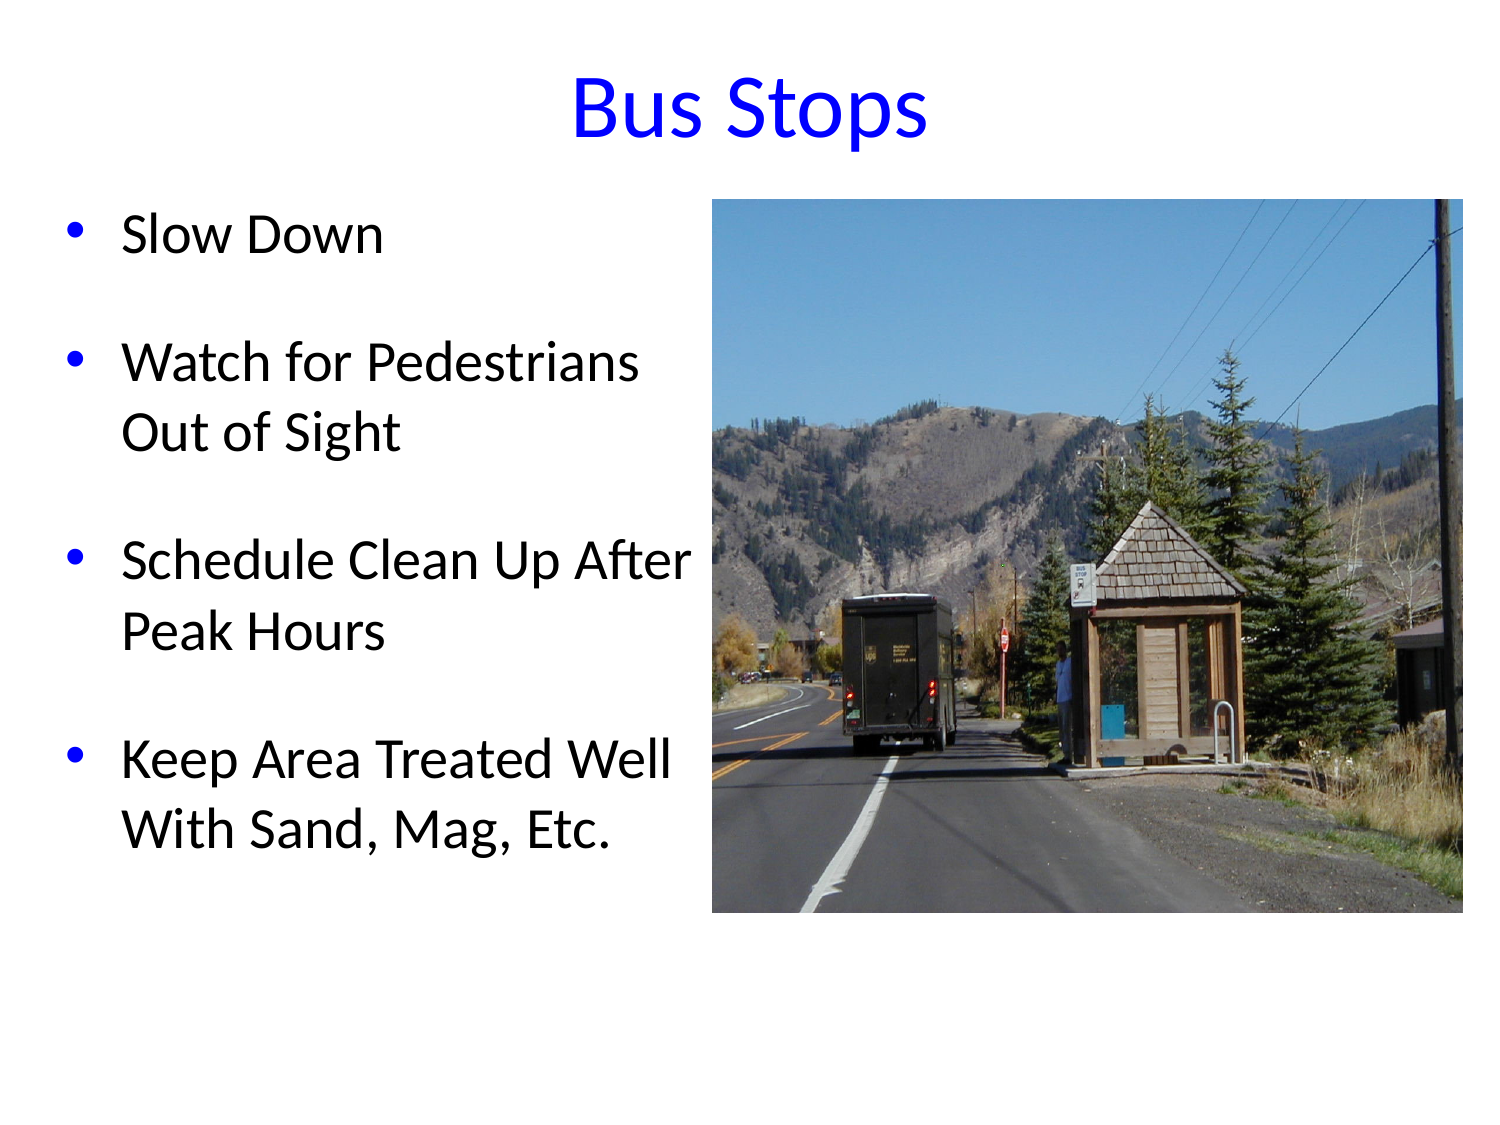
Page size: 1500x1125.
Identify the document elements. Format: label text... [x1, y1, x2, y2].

title Bus Stops [75, 0, 1425, 199]
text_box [712, 199, 1463, 913]
list Slow Down Watch for Pedestrians Out of Sight Schedule Clean Up After Peak Hours Keep Area Treated Well With Sand, Mag, Etc. [50, 187, 712, 975]
